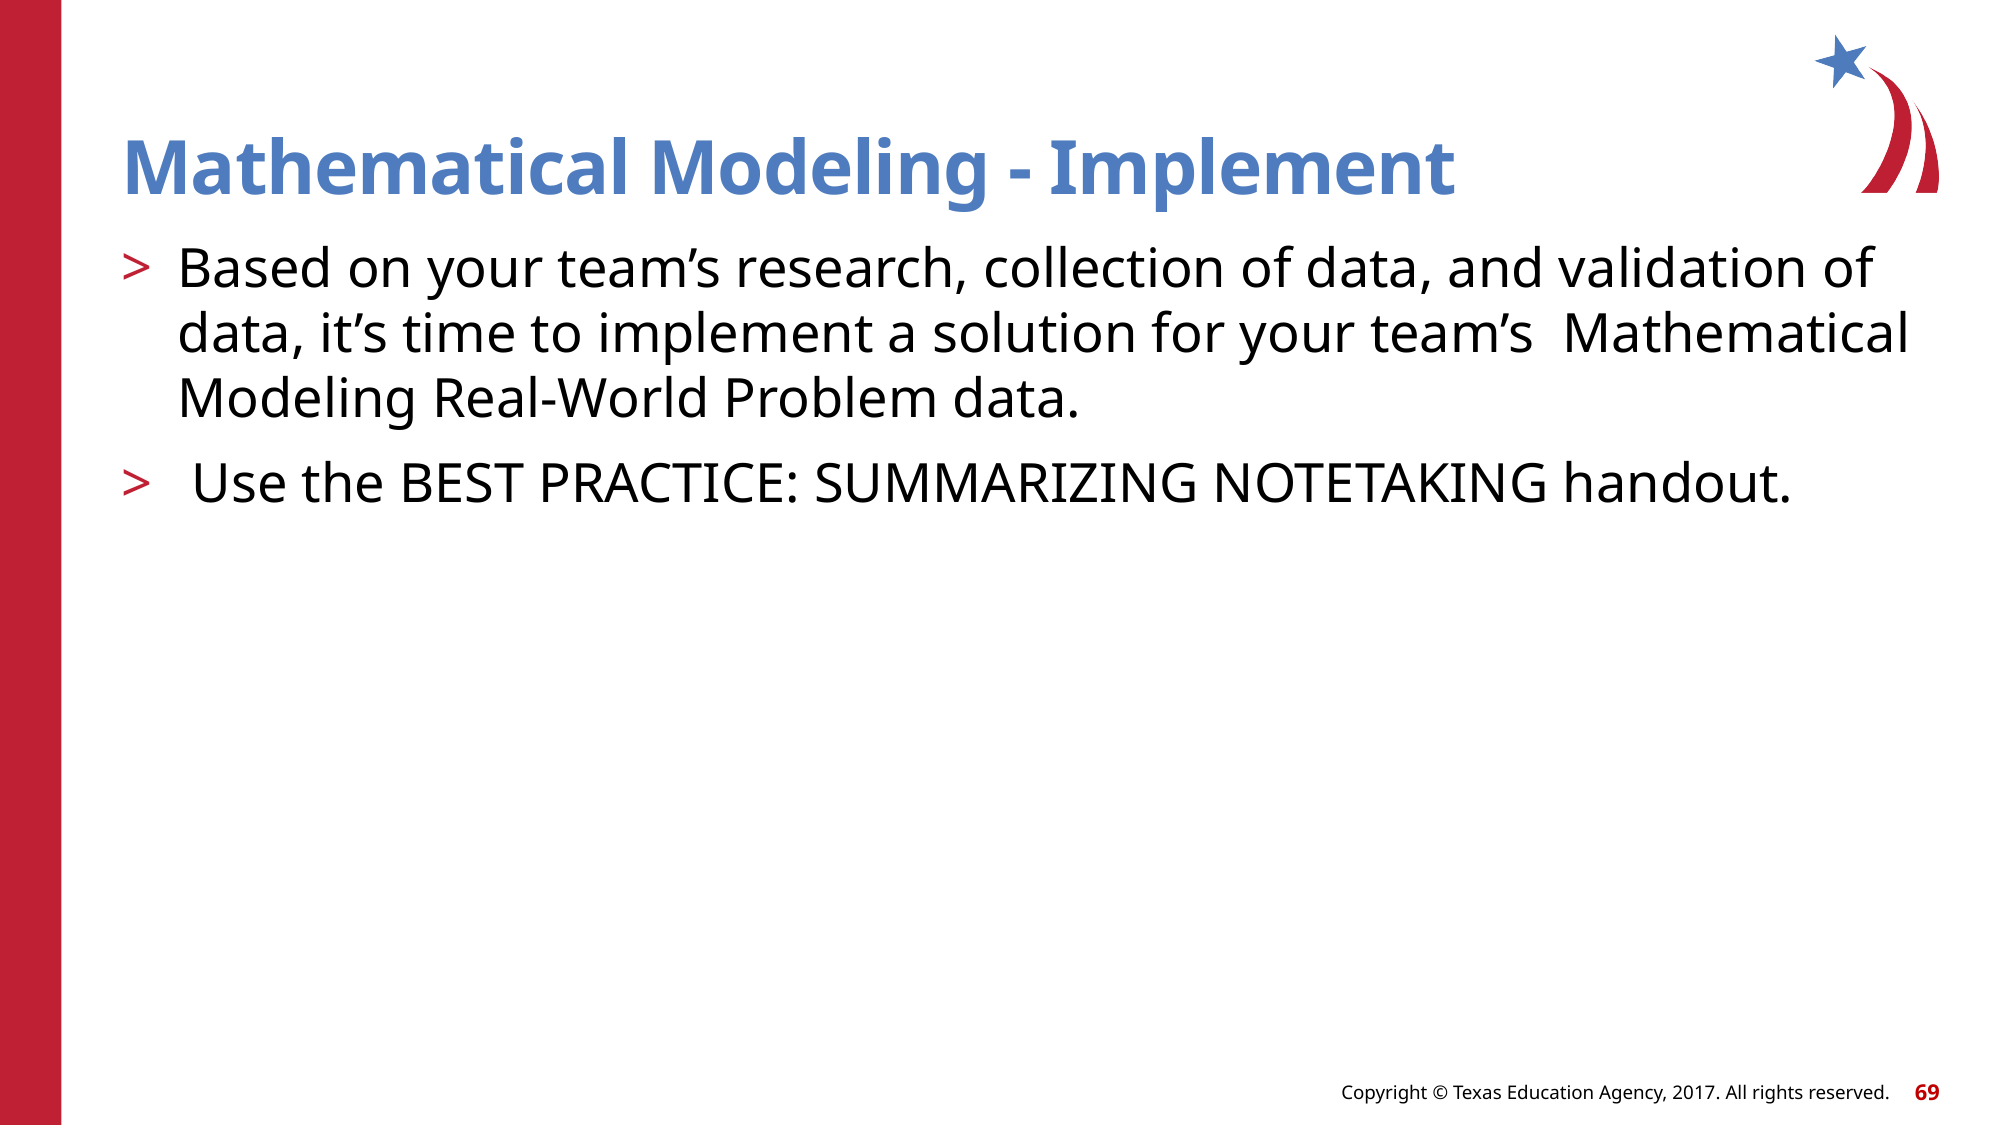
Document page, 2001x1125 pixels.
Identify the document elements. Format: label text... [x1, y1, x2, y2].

title Mathematical Modeling - Implement [121, 66, 1772, 211]
list Based on your team’s research, collection of data, and validation of data, it’s time to implement a solution for your team’s Mathematical Modeling Real-World Problem data. Use the BEST PRACTICE: SUMMARIZING NOTETAKING handout. [121, 233, 1936, 1010]
picture [1814, 34, 1939, 193]
